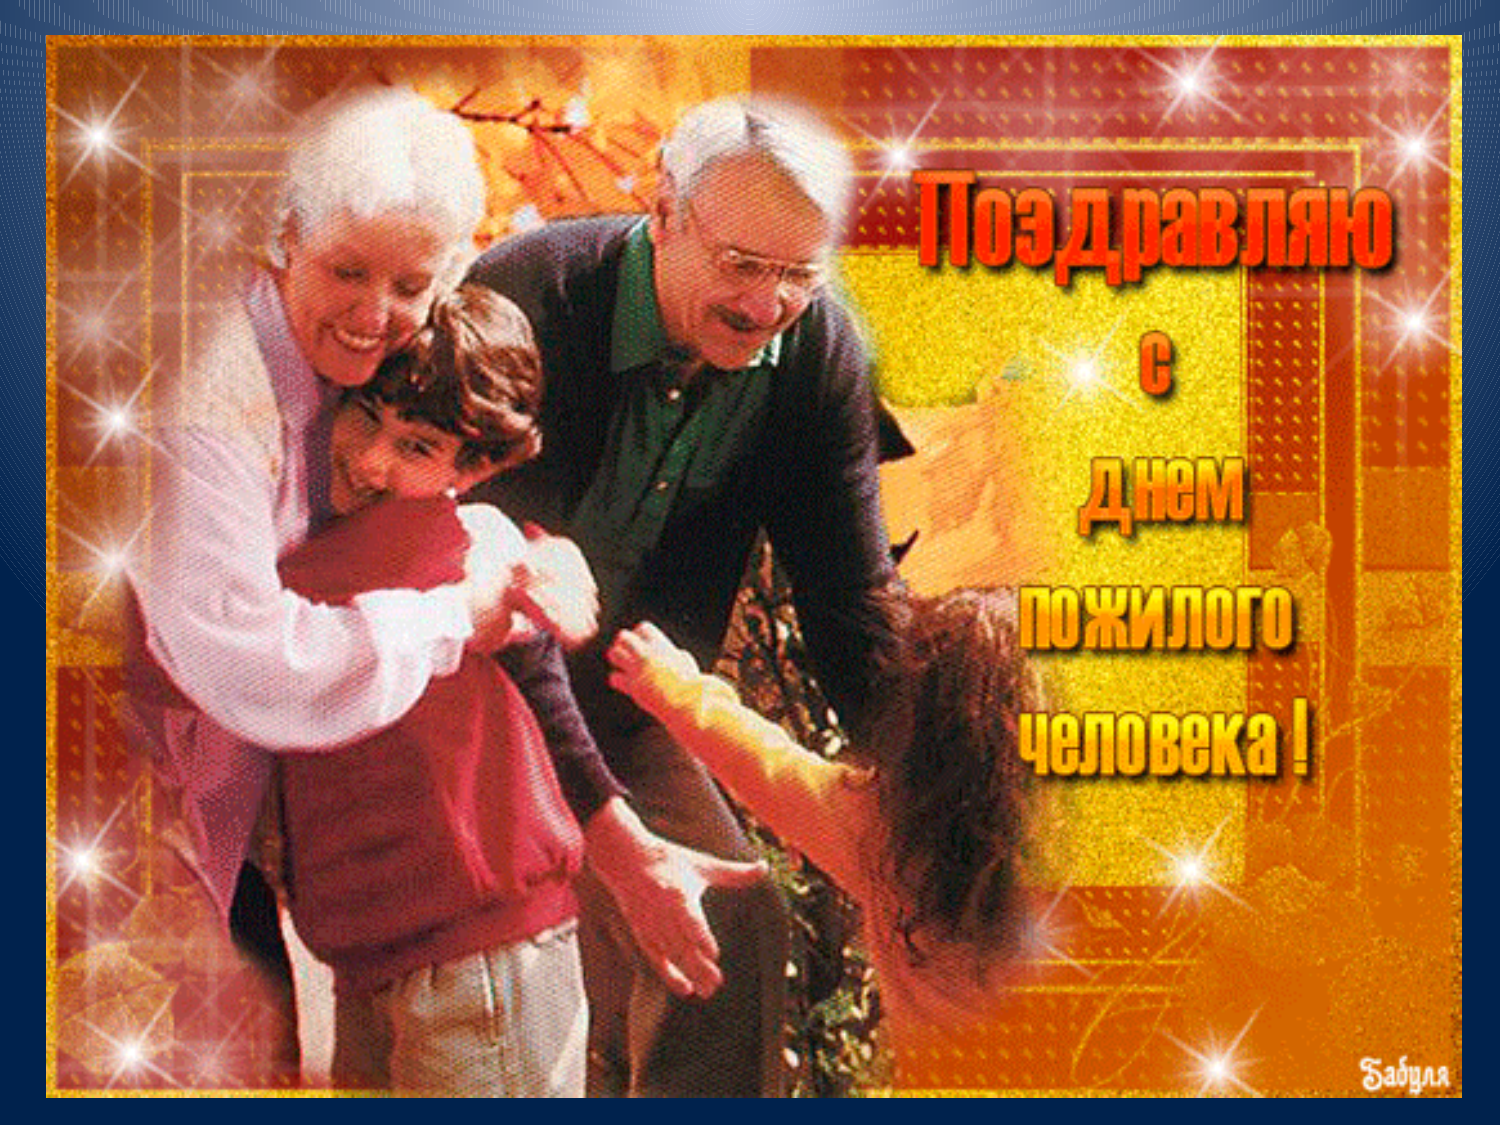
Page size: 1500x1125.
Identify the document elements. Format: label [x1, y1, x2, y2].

list [46, 34, 1462, 1098]
